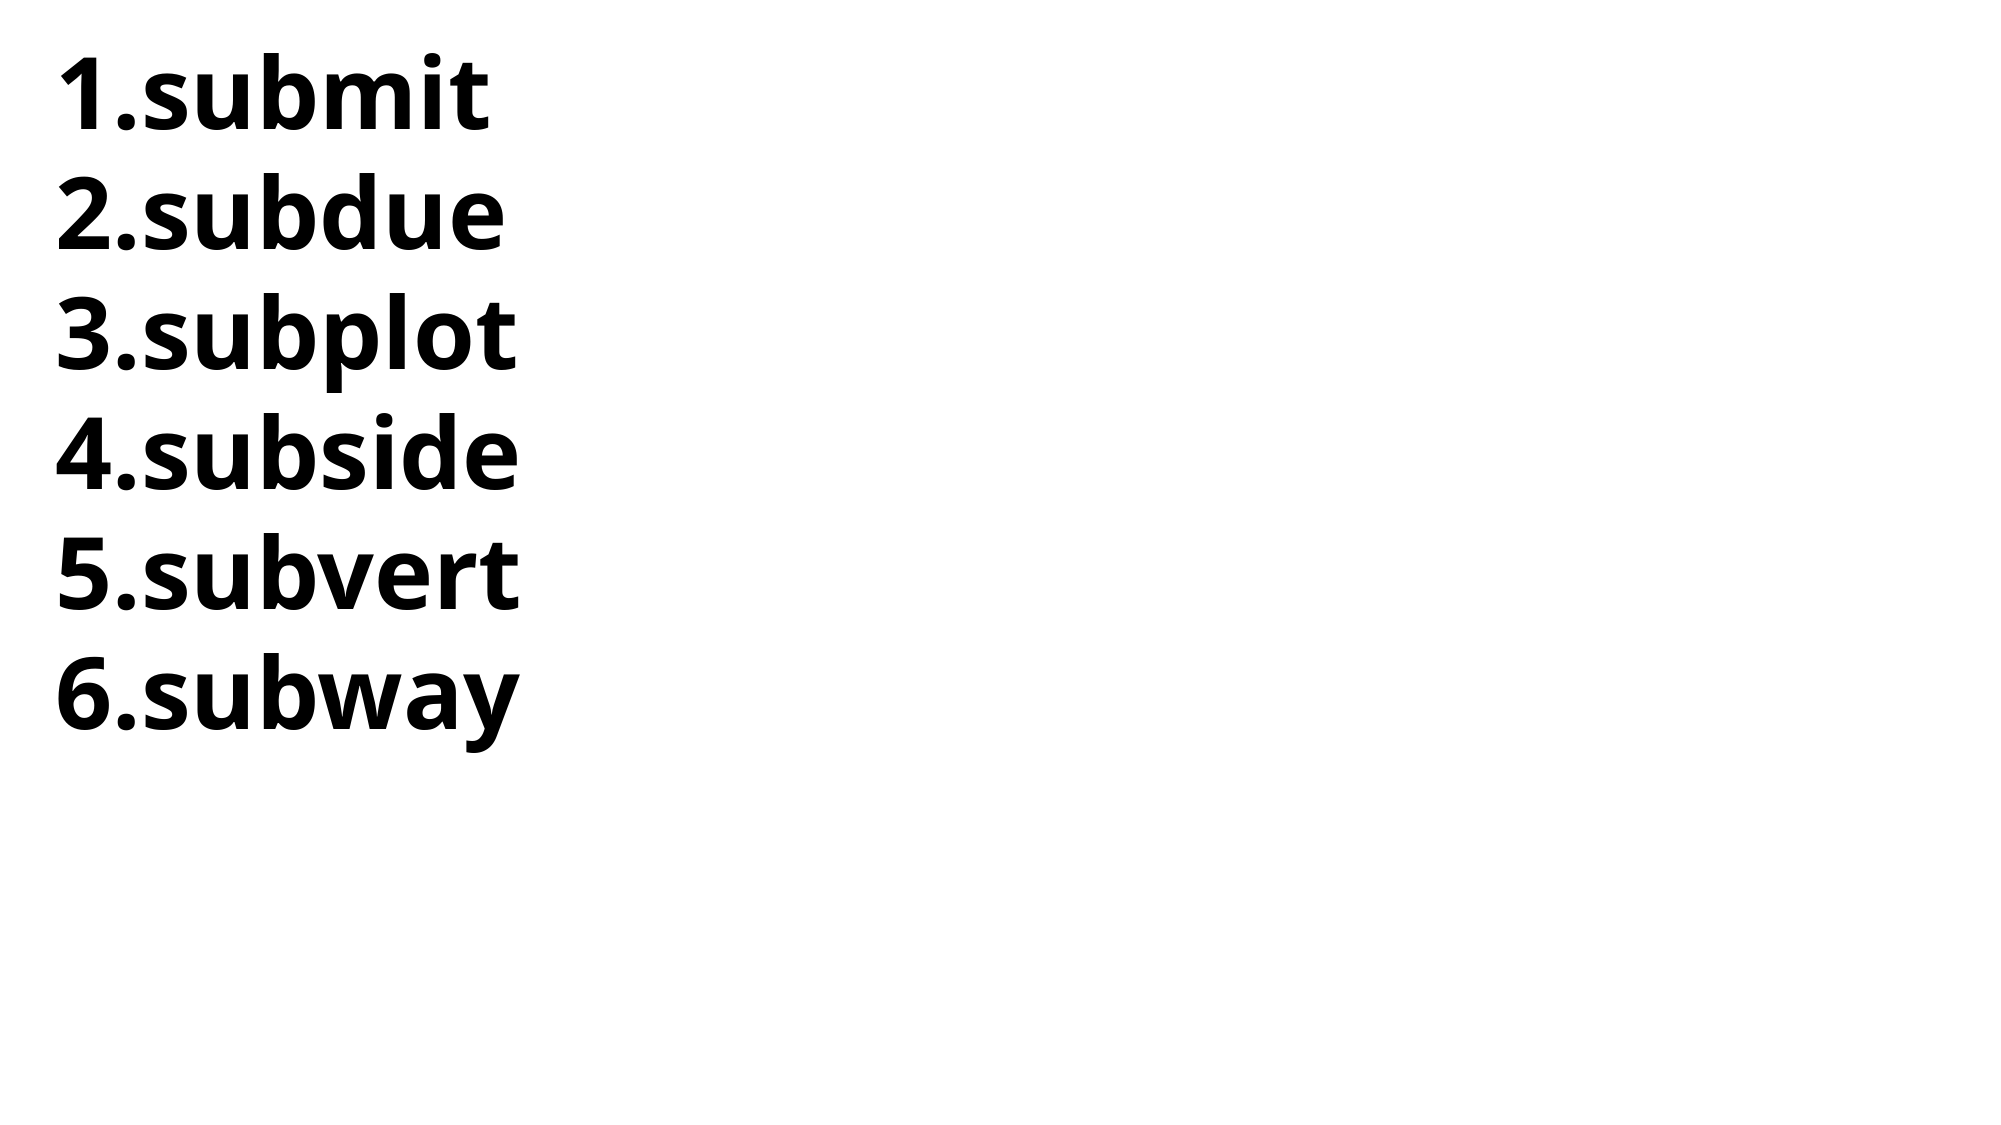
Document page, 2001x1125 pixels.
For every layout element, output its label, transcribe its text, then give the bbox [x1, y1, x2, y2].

text_box submit subdue subplot subside subvert subway [40, 22, 892, 802]
